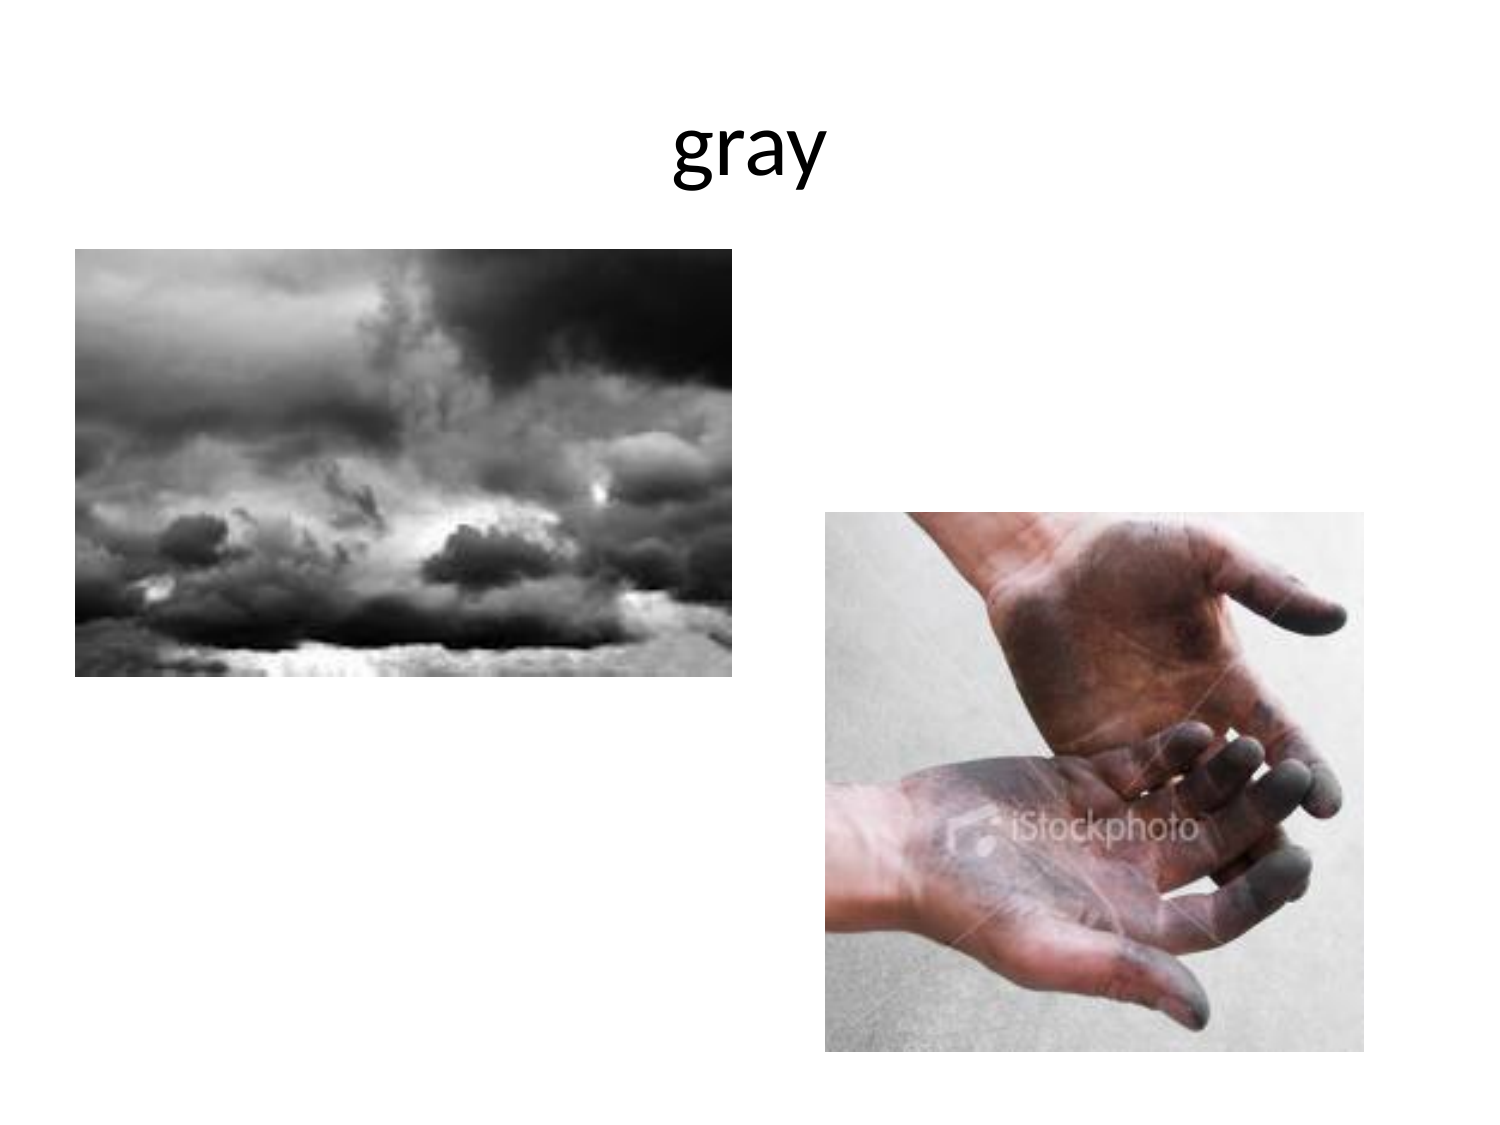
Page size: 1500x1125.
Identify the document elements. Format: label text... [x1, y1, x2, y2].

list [74, 249, 732, 677]
picture [824, 512, 1365, 1052]
title gray [75, 45, 1425, 233]
